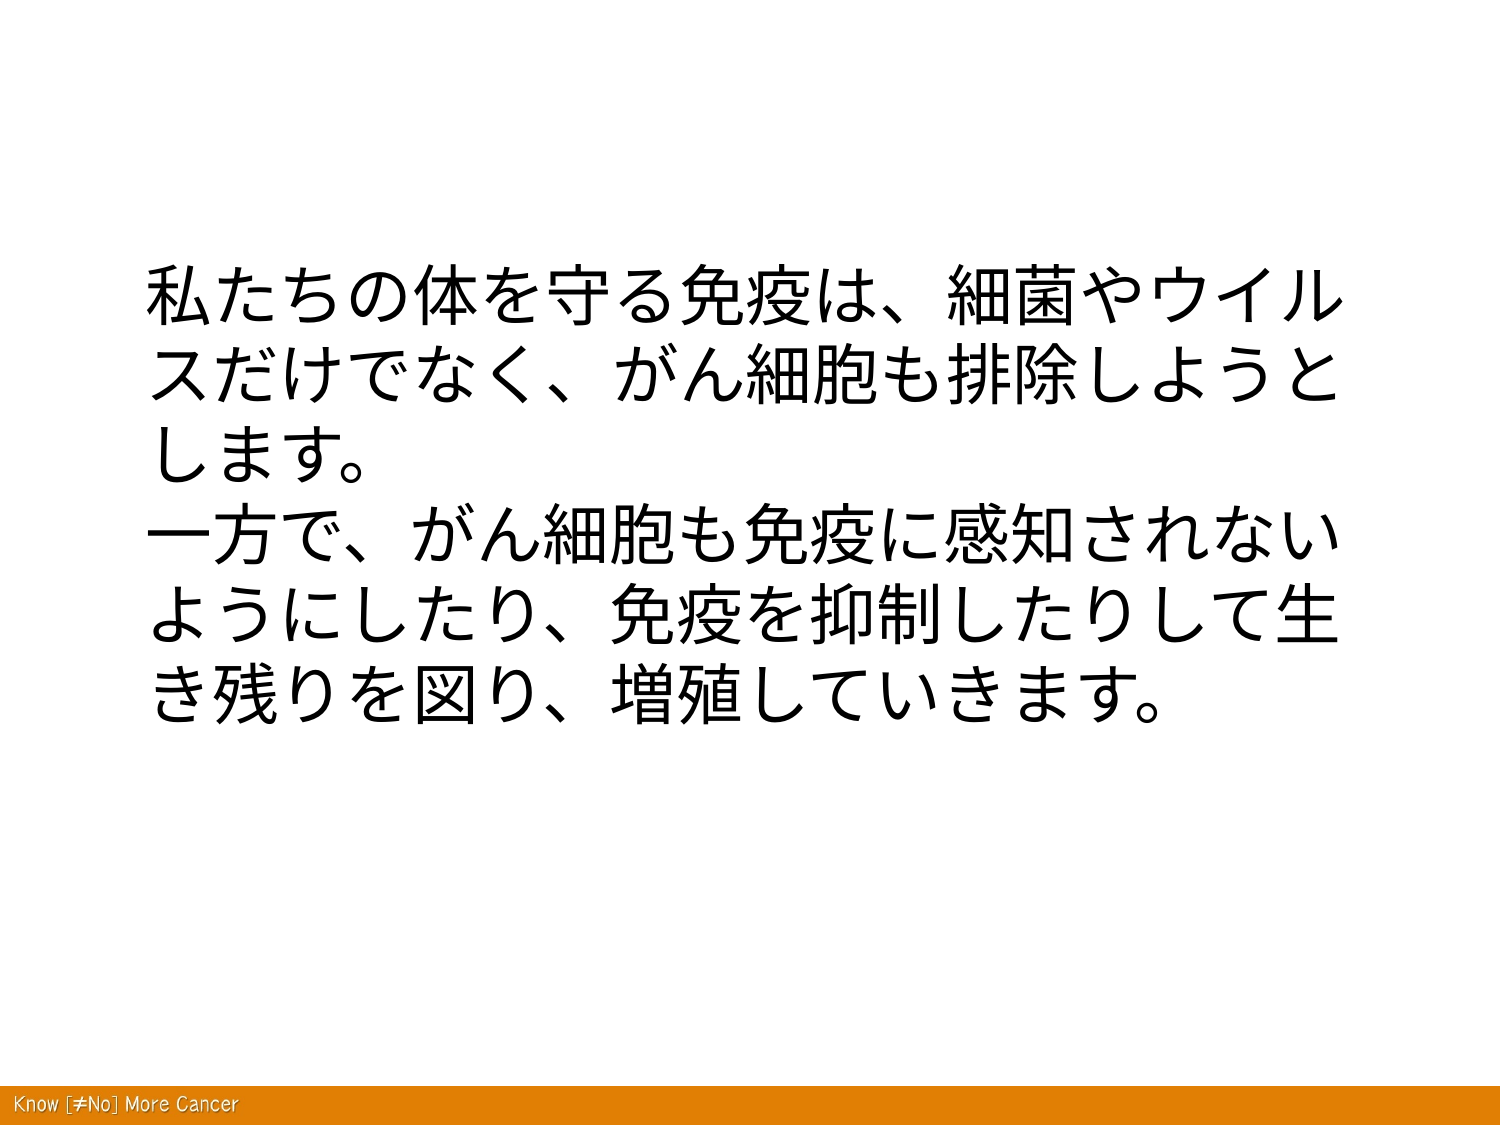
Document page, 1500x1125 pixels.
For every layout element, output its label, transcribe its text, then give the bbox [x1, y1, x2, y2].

text_box 私たちの体を守る免疫は、細菌やウイルスだけでなく、がん細胞も排除しようとします。 一方で、がん細胞も免疫に感知されないようにしたり、免疫を抑制したりして生き残りを図り、増殖していきます。 [130, 245, 1370, 741]
picture [0, 1086, 1500, 1125]
